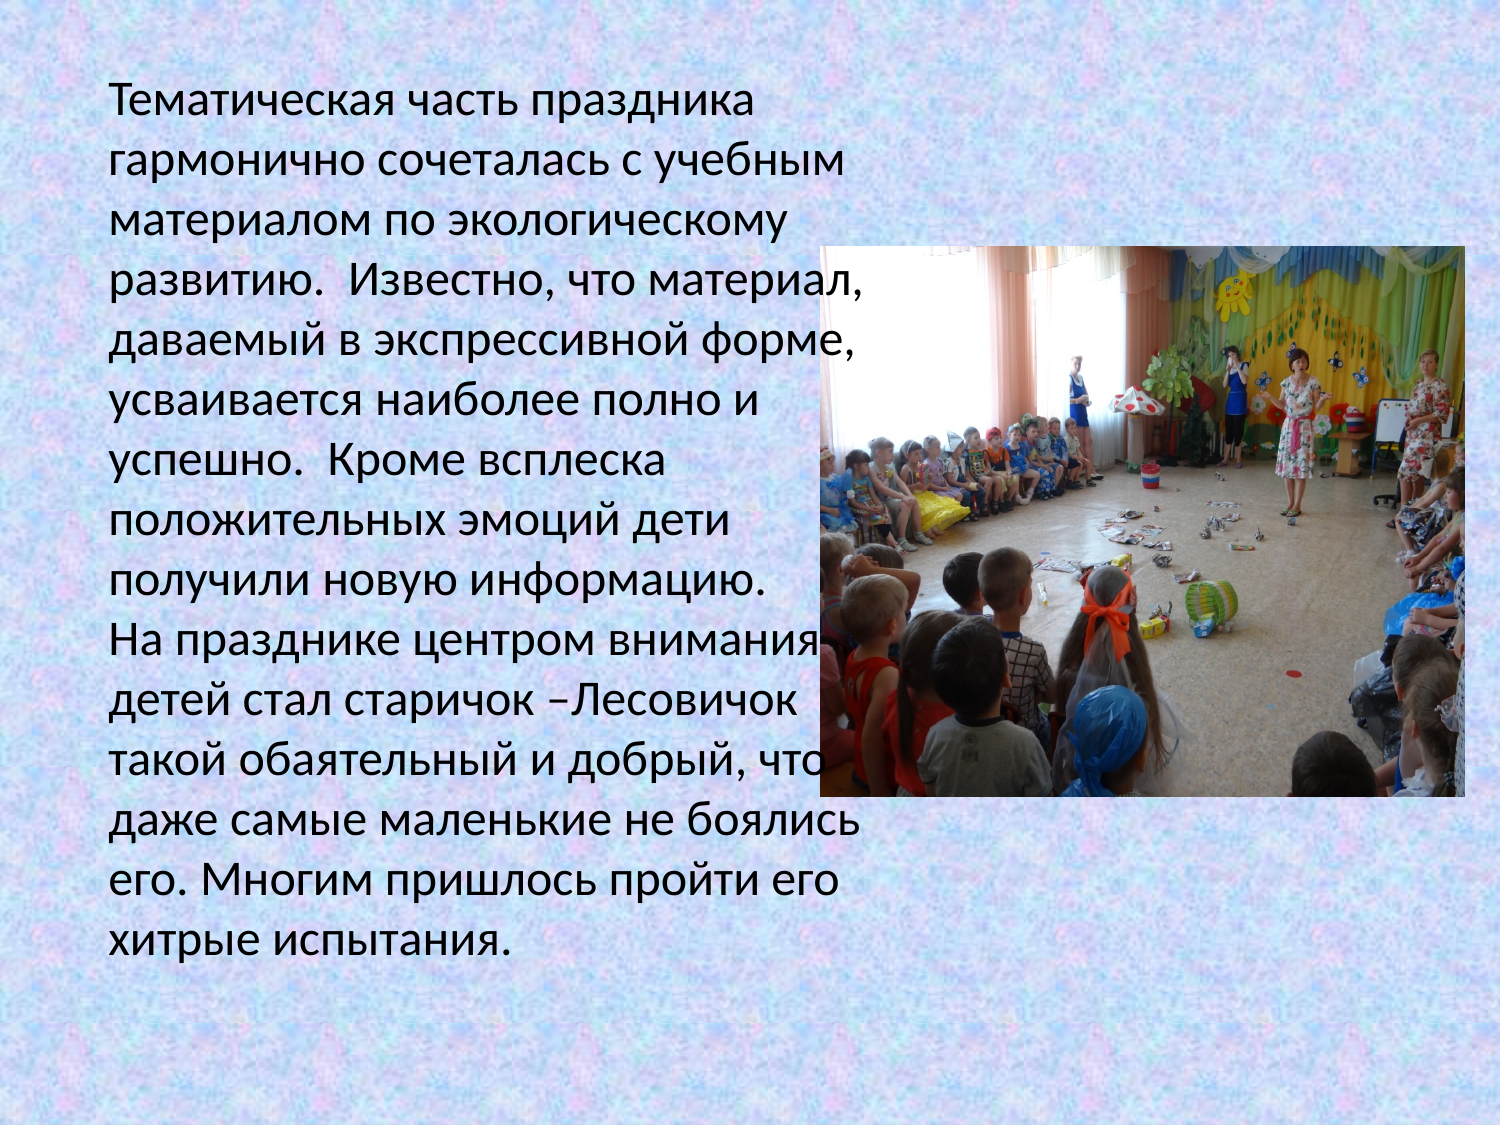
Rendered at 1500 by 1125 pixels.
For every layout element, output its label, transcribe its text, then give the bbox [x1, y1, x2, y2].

picture [0, 0, 1500, 1125]
text_box Тематическая часть праздника гармонично сочеталась с учебным материалом по экологическому развитию. Известно, что материал, даваемый в экспрессивной форме, усваивается наиболее полно и успешно. Кроме всплеска положительных эмоций дети получили новую информацию. На празднике центром внимания детей стал старичок –Лесовичок такой обаятельный и добрый, что даже самые маленькие не боялись его. Многим пришлось пройти его хитрые испытания. [93, 58, 938, 1019]
